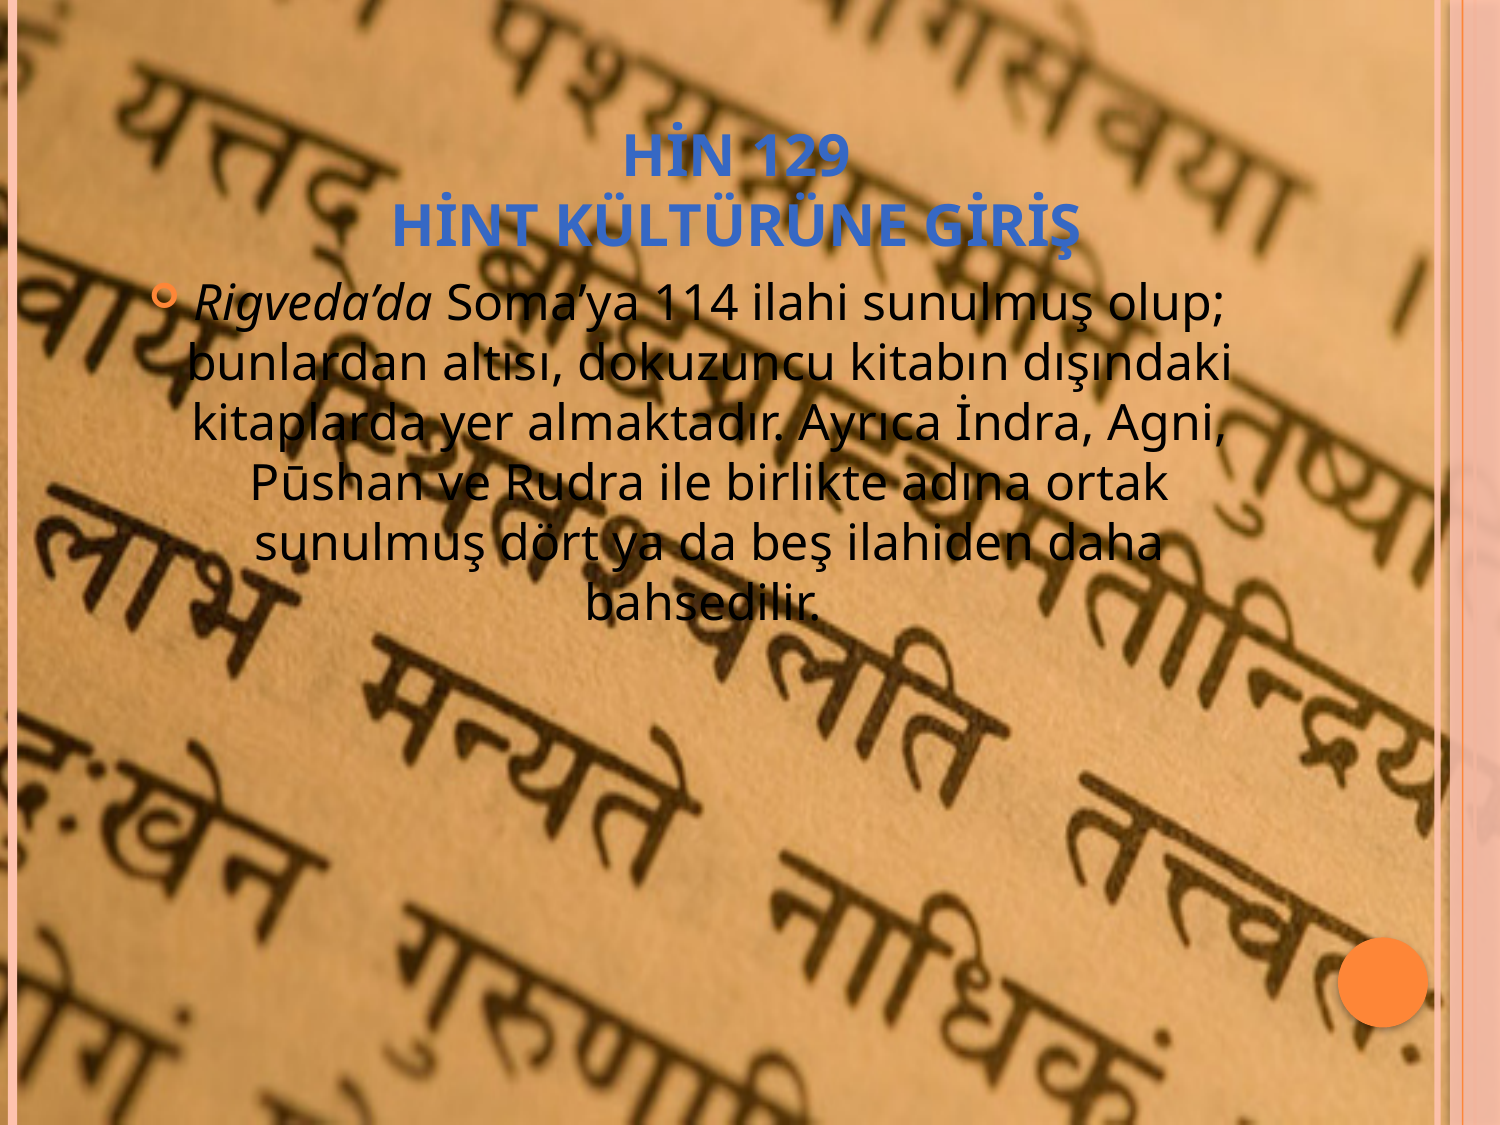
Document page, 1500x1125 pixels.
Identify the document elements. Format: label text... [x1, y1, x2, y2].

picture [1441, 0, 1449, 1125]
picture [18, 0, 1434, 1125]
list Rigveda’da Soma’ya 114 ilahi sunulmuş olup; bunlardan altısı, dokuzuncu kitabın dışındaki kitaplarda yer almaktadır. Ayrıca İndra, Agni, Pūshan ve Rudra ile birlikte adına ortak sunulmuş dört ya da beş ilahiden daha bahsedilir. [75, 262, 1300, 1062]
text_box [100, 90, 1326, 278]
picture [0, 0, 7, 1125]
title HİN 129 HİNT KÜLTÜRÜNE GİRİŞ [123, 78, 1349, 266]
